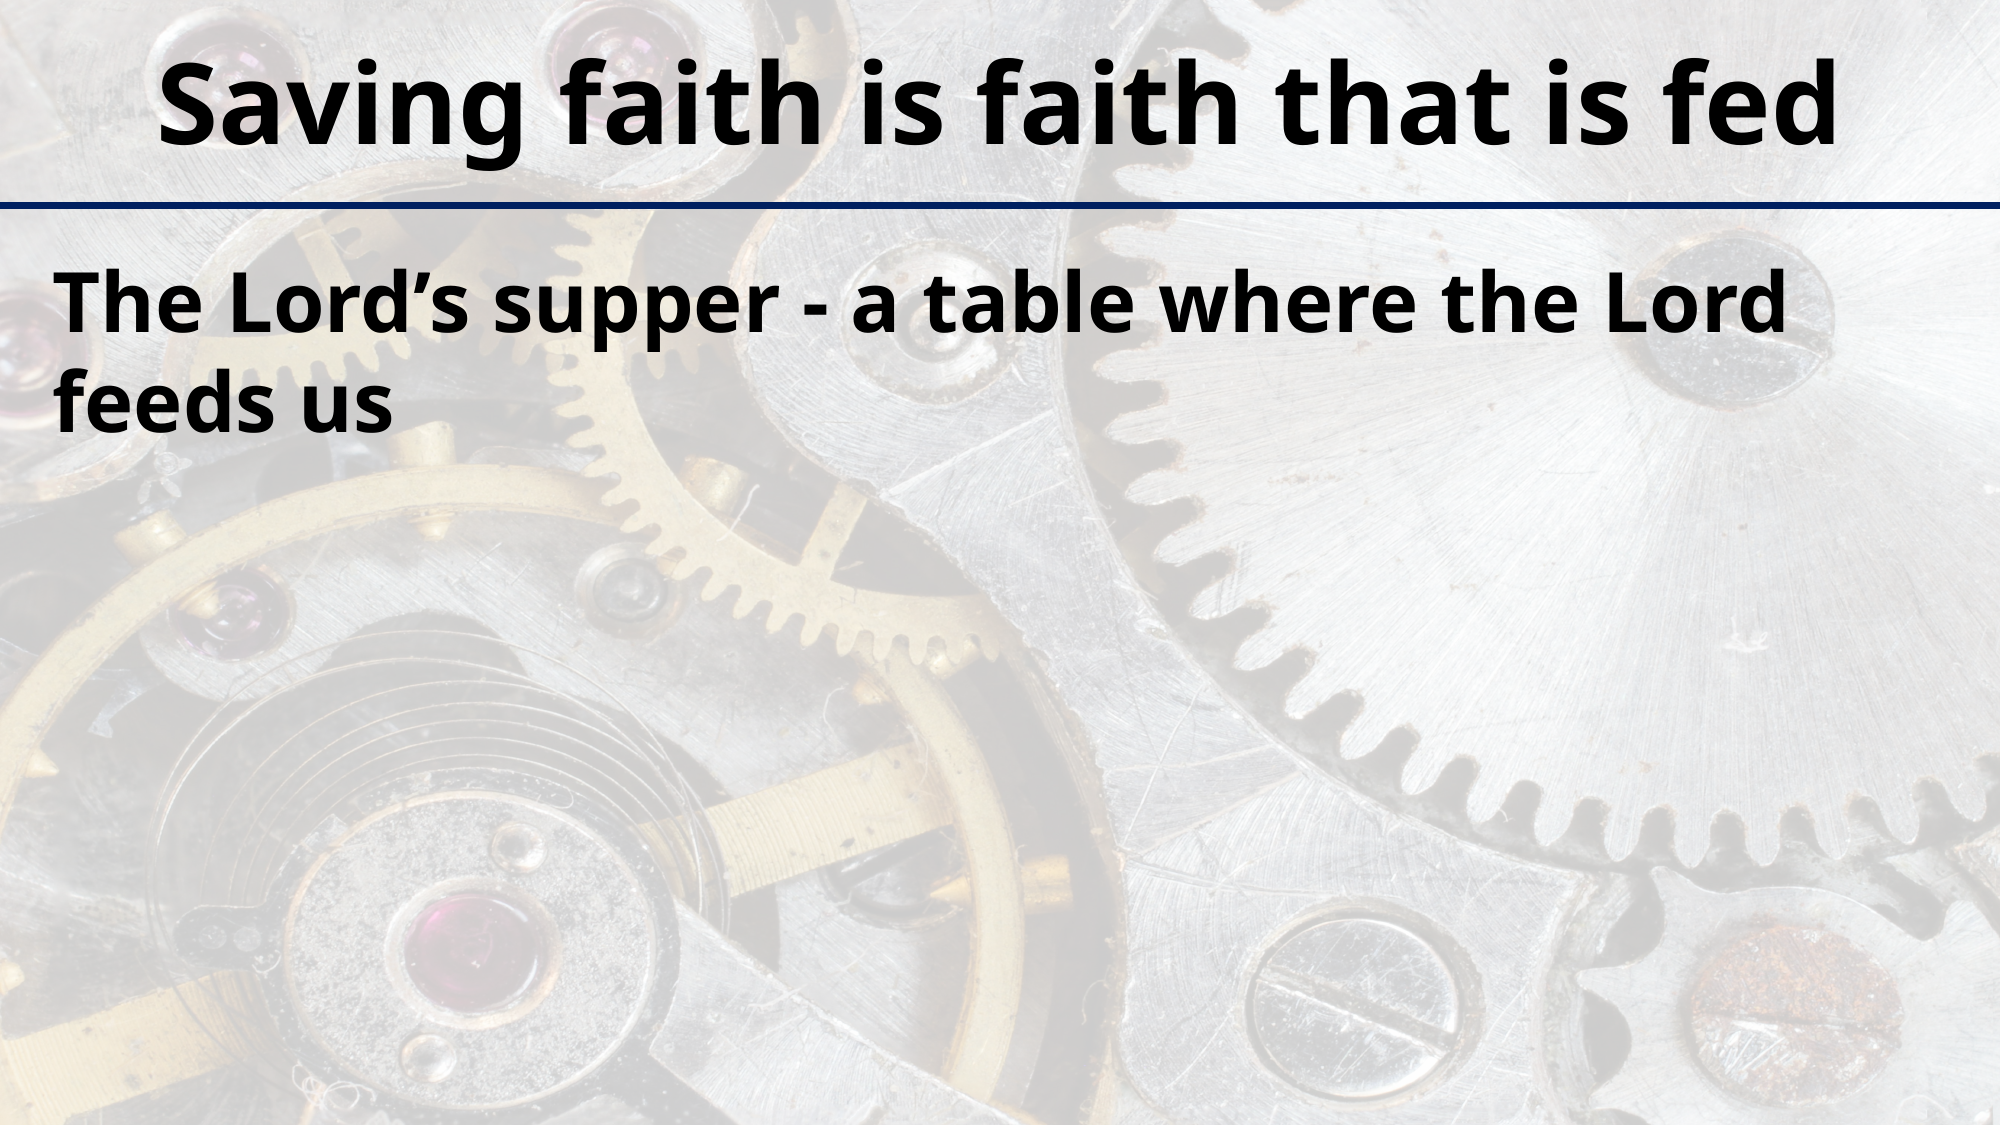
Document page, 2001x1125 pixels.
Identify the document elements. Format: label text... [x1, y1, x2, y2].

title Saving faith is faith that is fed [0, 209, 2000, 218]
title Saving faith is faith that is fed [0, 0, 2000, 202]
list The Lord’s supper - a table where the Lord feeds us [0, 241, 2000, 1125]
